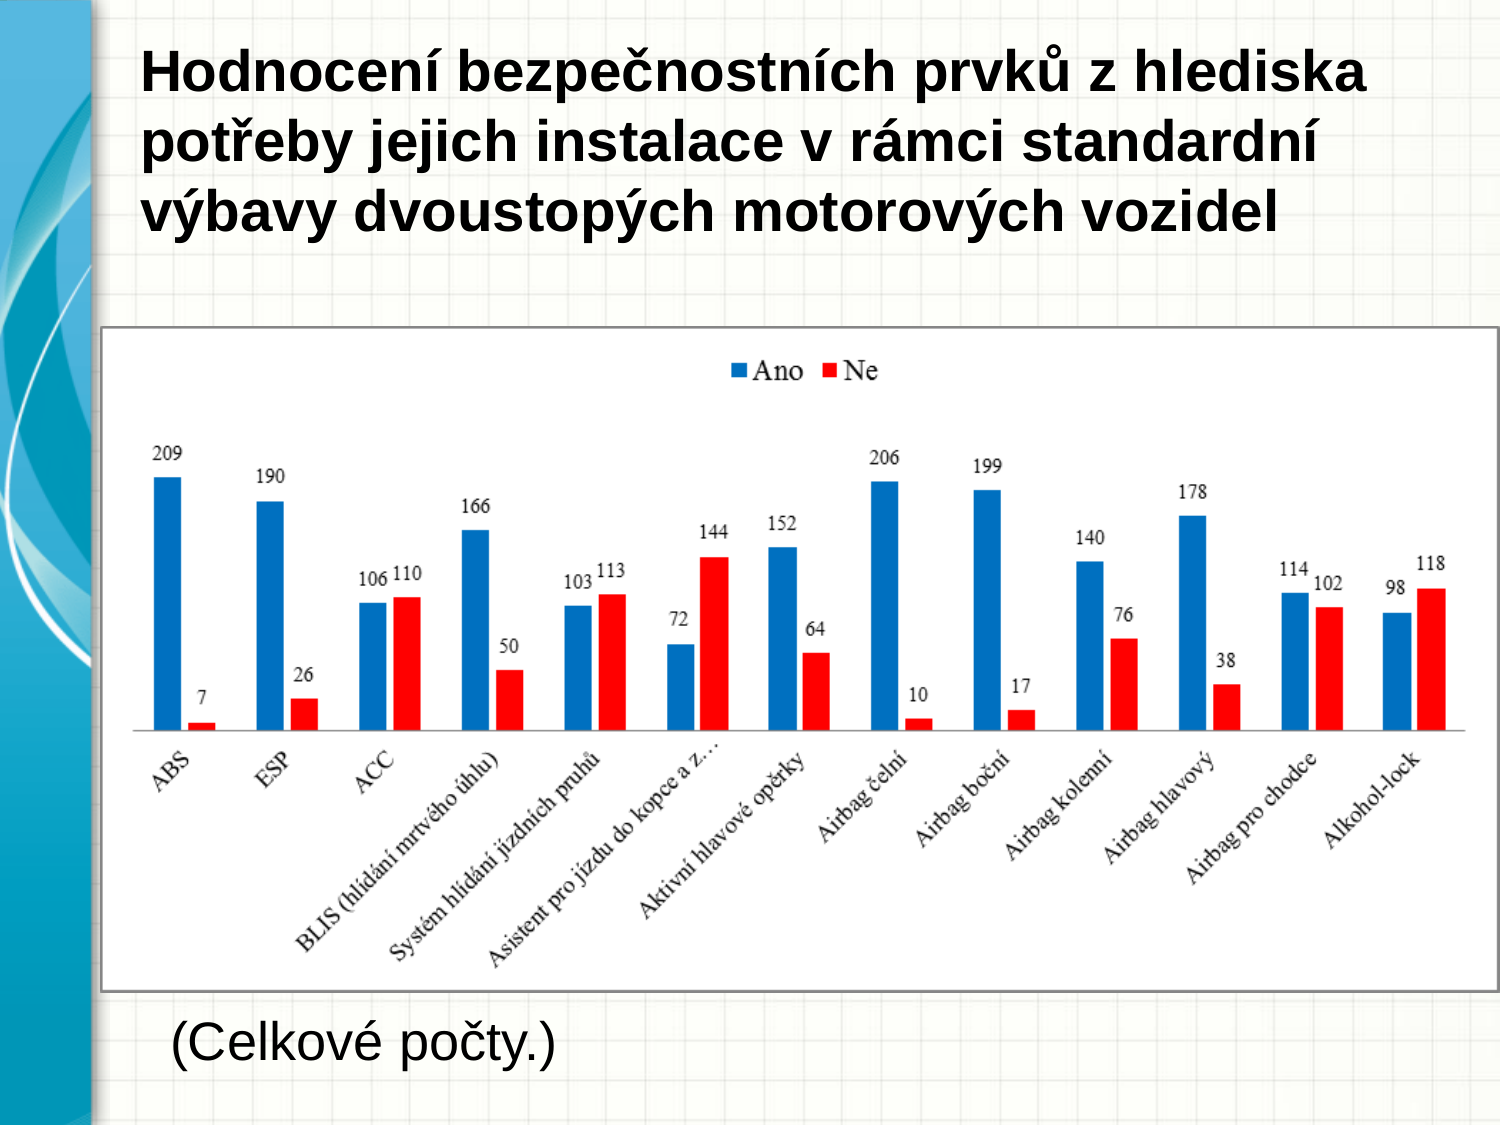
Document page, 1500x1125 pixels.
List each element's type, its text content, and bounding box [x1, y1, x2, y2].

title Hodnocení bezpečnostních prvků z hlediska potřeby jejich instalace v rámci standardní výbavy dvoustopých motorových vozidel [125, 44, 1450, 232]
list (Celkové počty.) [154, 1011, 1480, 1100]
picture [0, 0, 1500, 1125]
